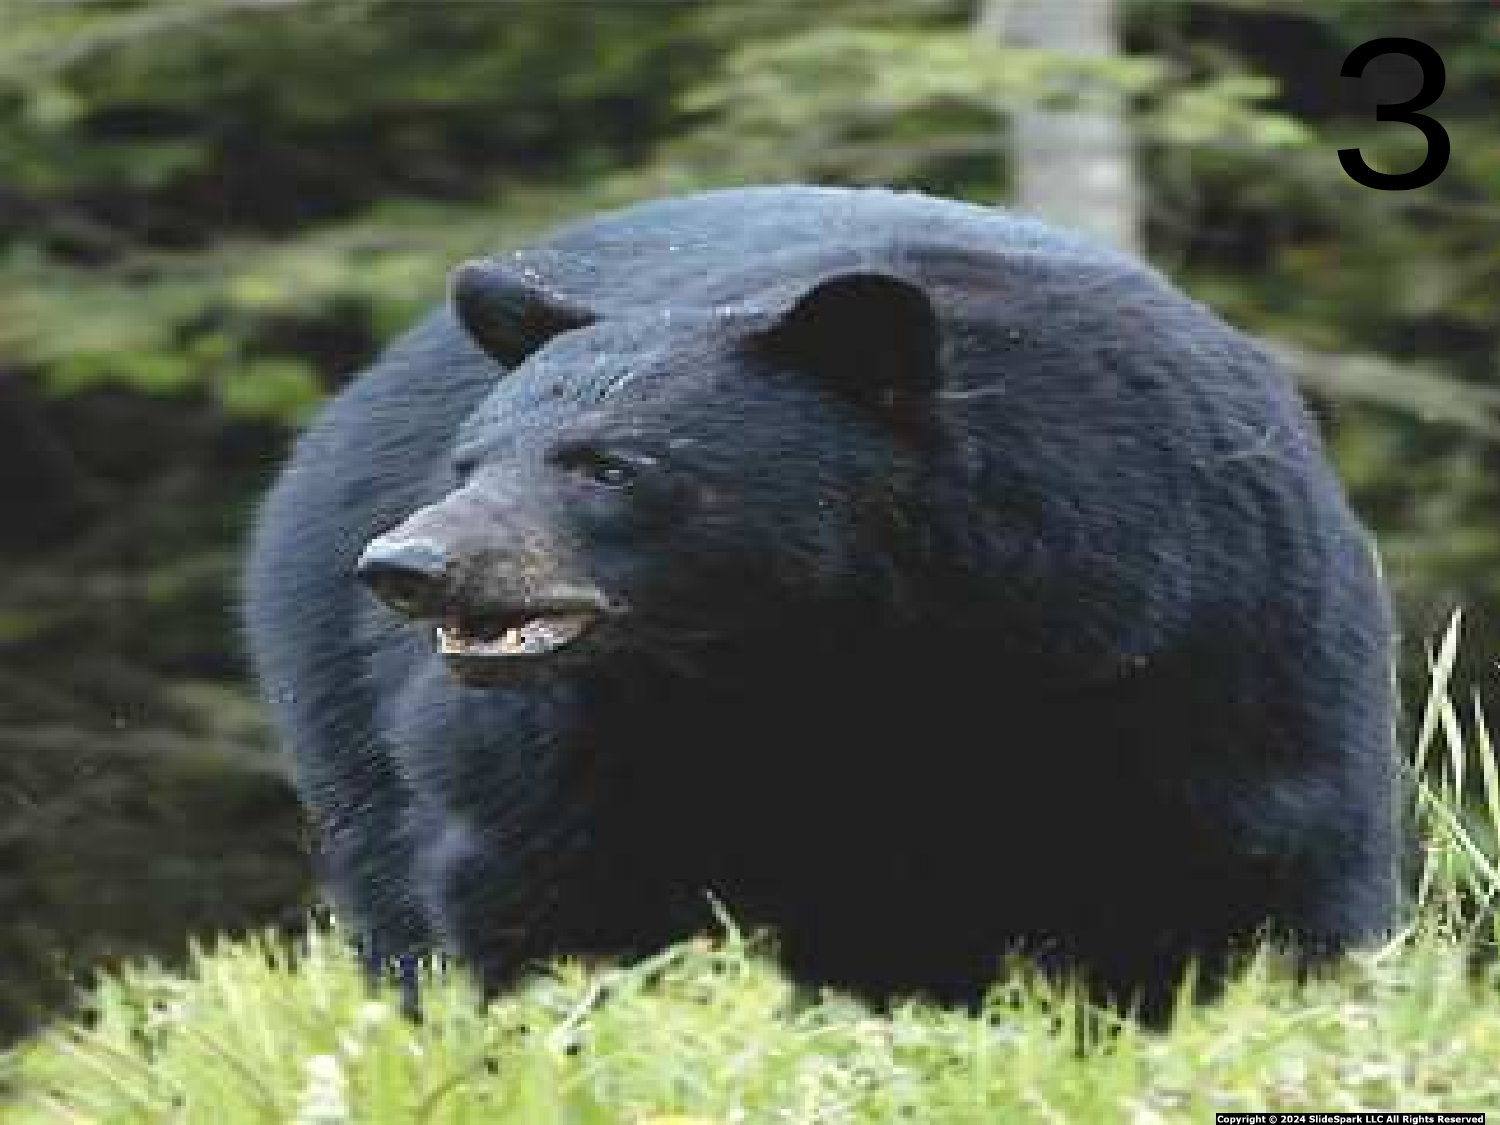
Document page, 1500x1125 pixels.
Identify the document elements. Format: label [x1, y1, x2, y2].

list [0, 0, 1500, 1125]
picture [1216, 1113, 1486, 1125]
